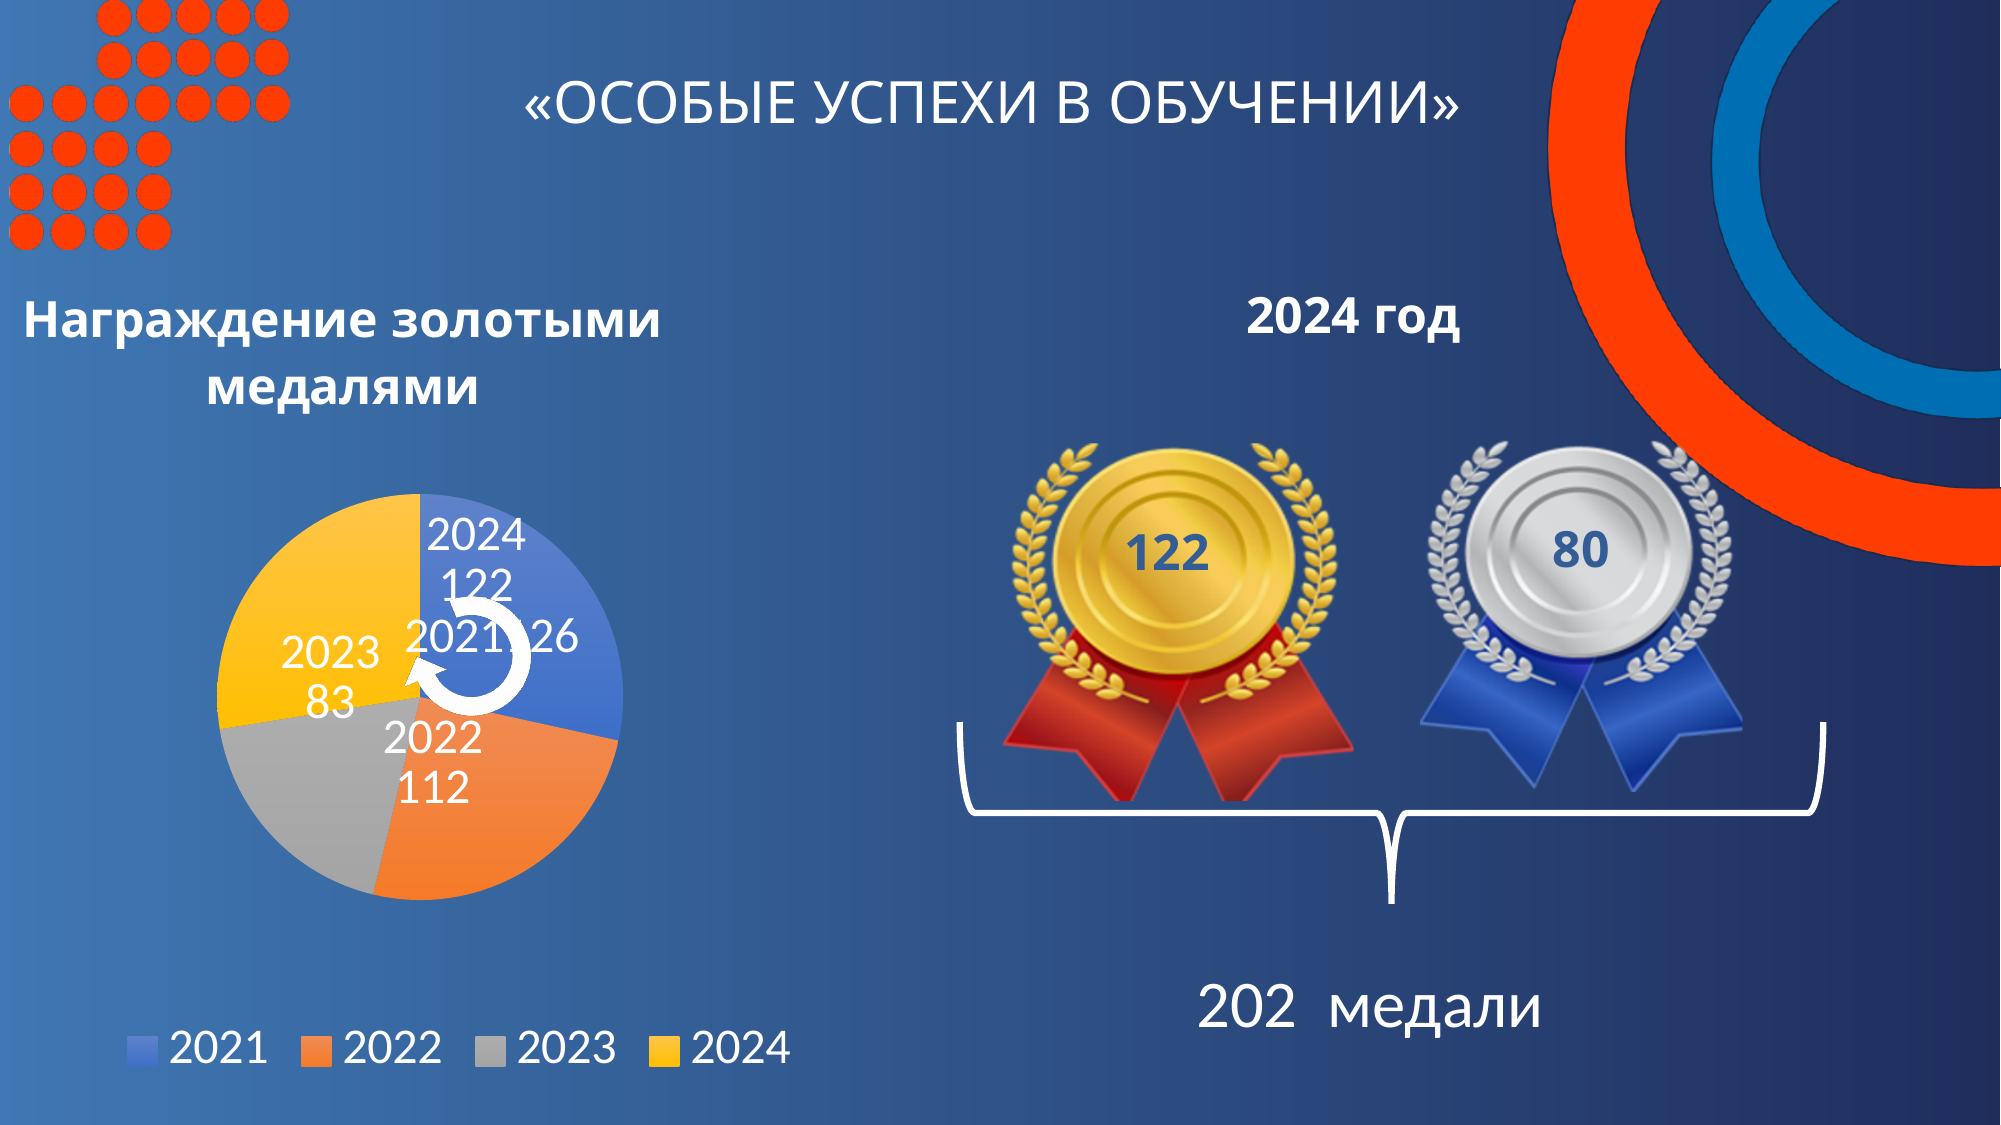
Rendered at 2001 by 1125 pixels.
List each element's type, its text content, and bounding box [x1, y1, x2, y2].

text_box 202 медали [1109, 952, 1631, 1048]
text_box 2024 год [1144, 275, 1546, 351]
chart [0, 225, 1044, 1087]
text_box «ОСОБЫЕ УСПЕХИ В ОБУЧЕНИИ» [508, 57, 1492, 143]
picture [10, 0, 290, 264]
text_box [1420, 433, 1743, 792]
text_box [1001, 443, 1392, 801]
picture [1546, 0, 2001, 567]
text_box [1044, 722, 1824, 904]
picture [396, 581, 547, 732]
